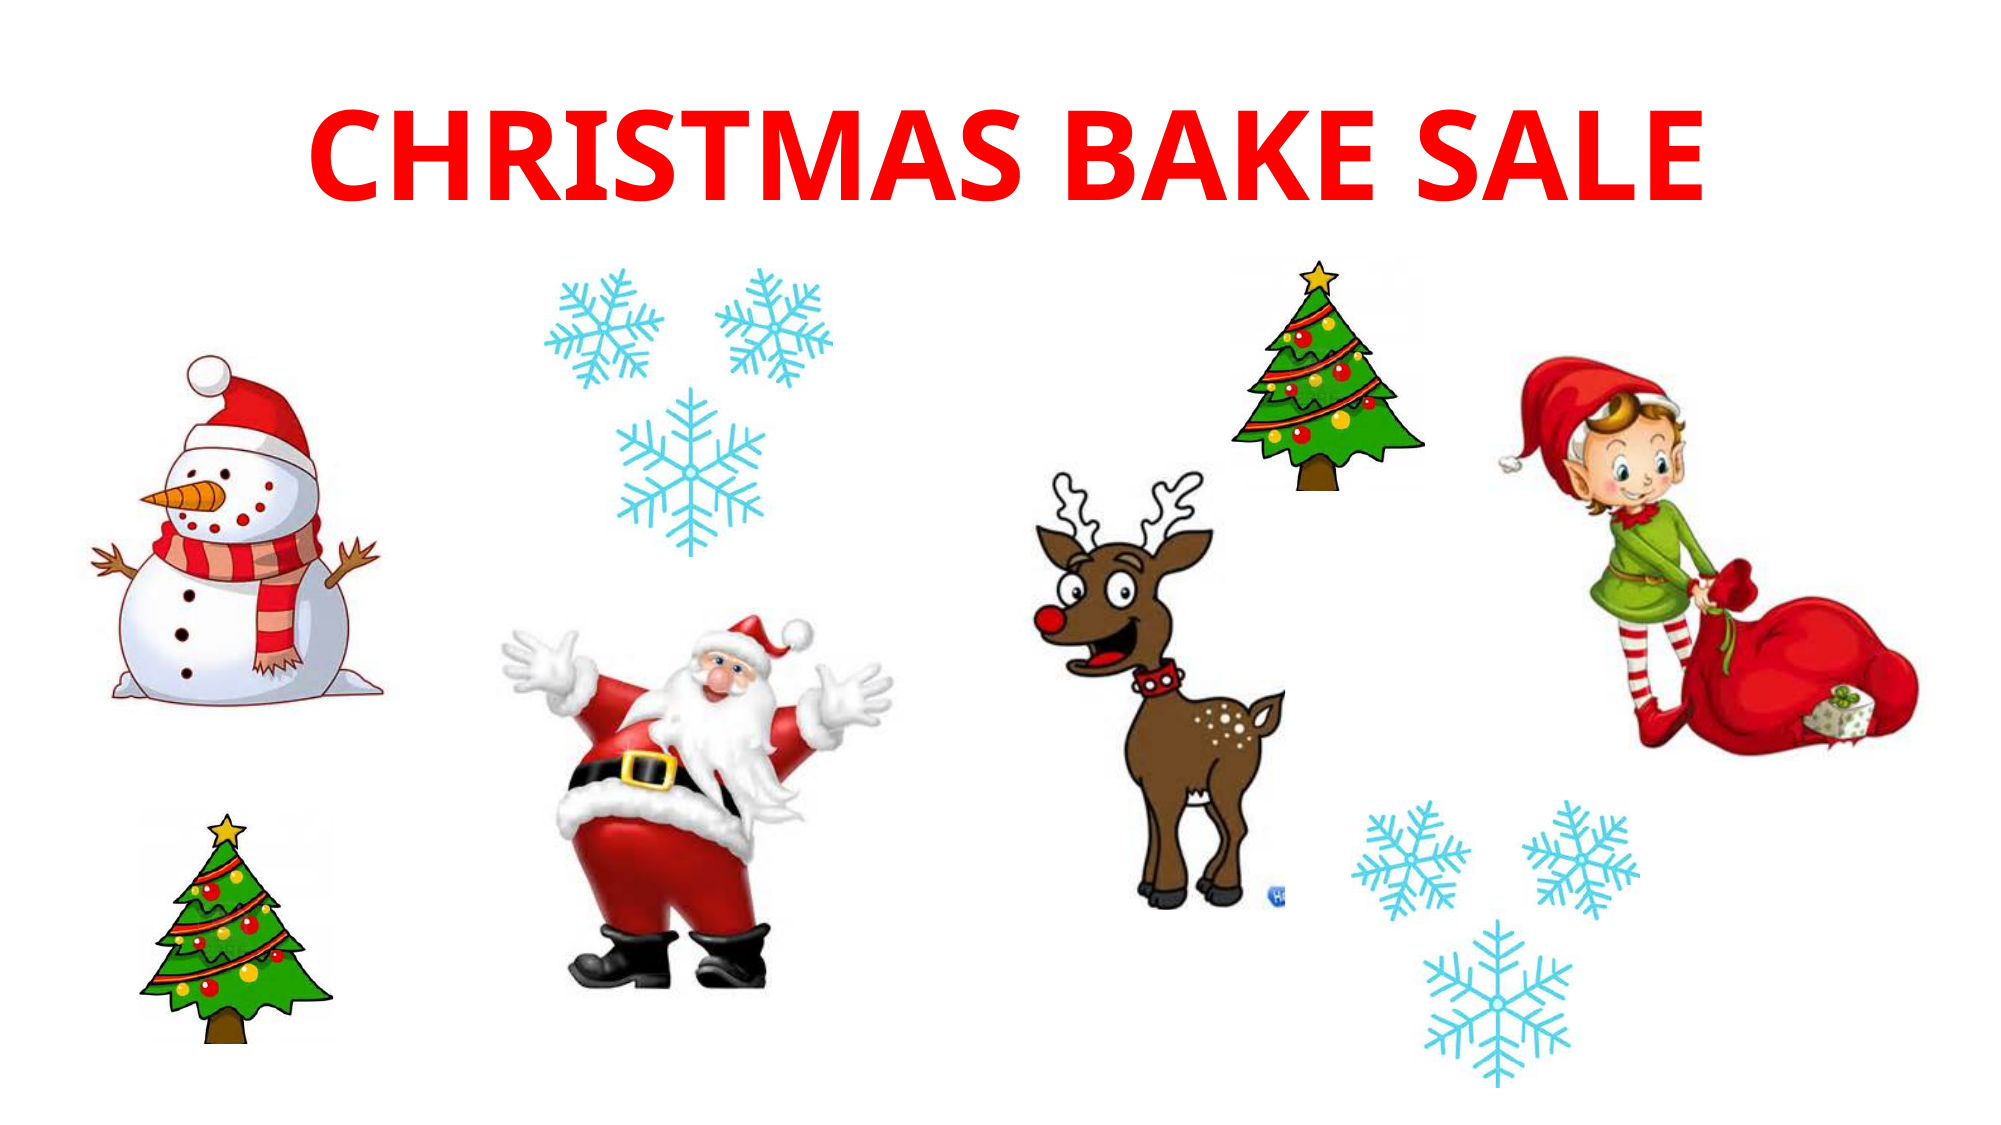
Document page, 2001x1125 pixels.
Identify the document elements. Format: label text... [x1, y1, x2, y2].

text_box CHRISTMAS BAKE SALE [194, 68, 1820, 234]
picture [1006, 256, 1425, 910]
picture [1488, 351, 1927, 762]
picture [544, 268, 833, 557]
picture [35, 336, 415, 716]
picture [1351, 800, 1640, 1089]
picture [138, 809, 334, 1044]
picture [474, 585, 904, 1015]
